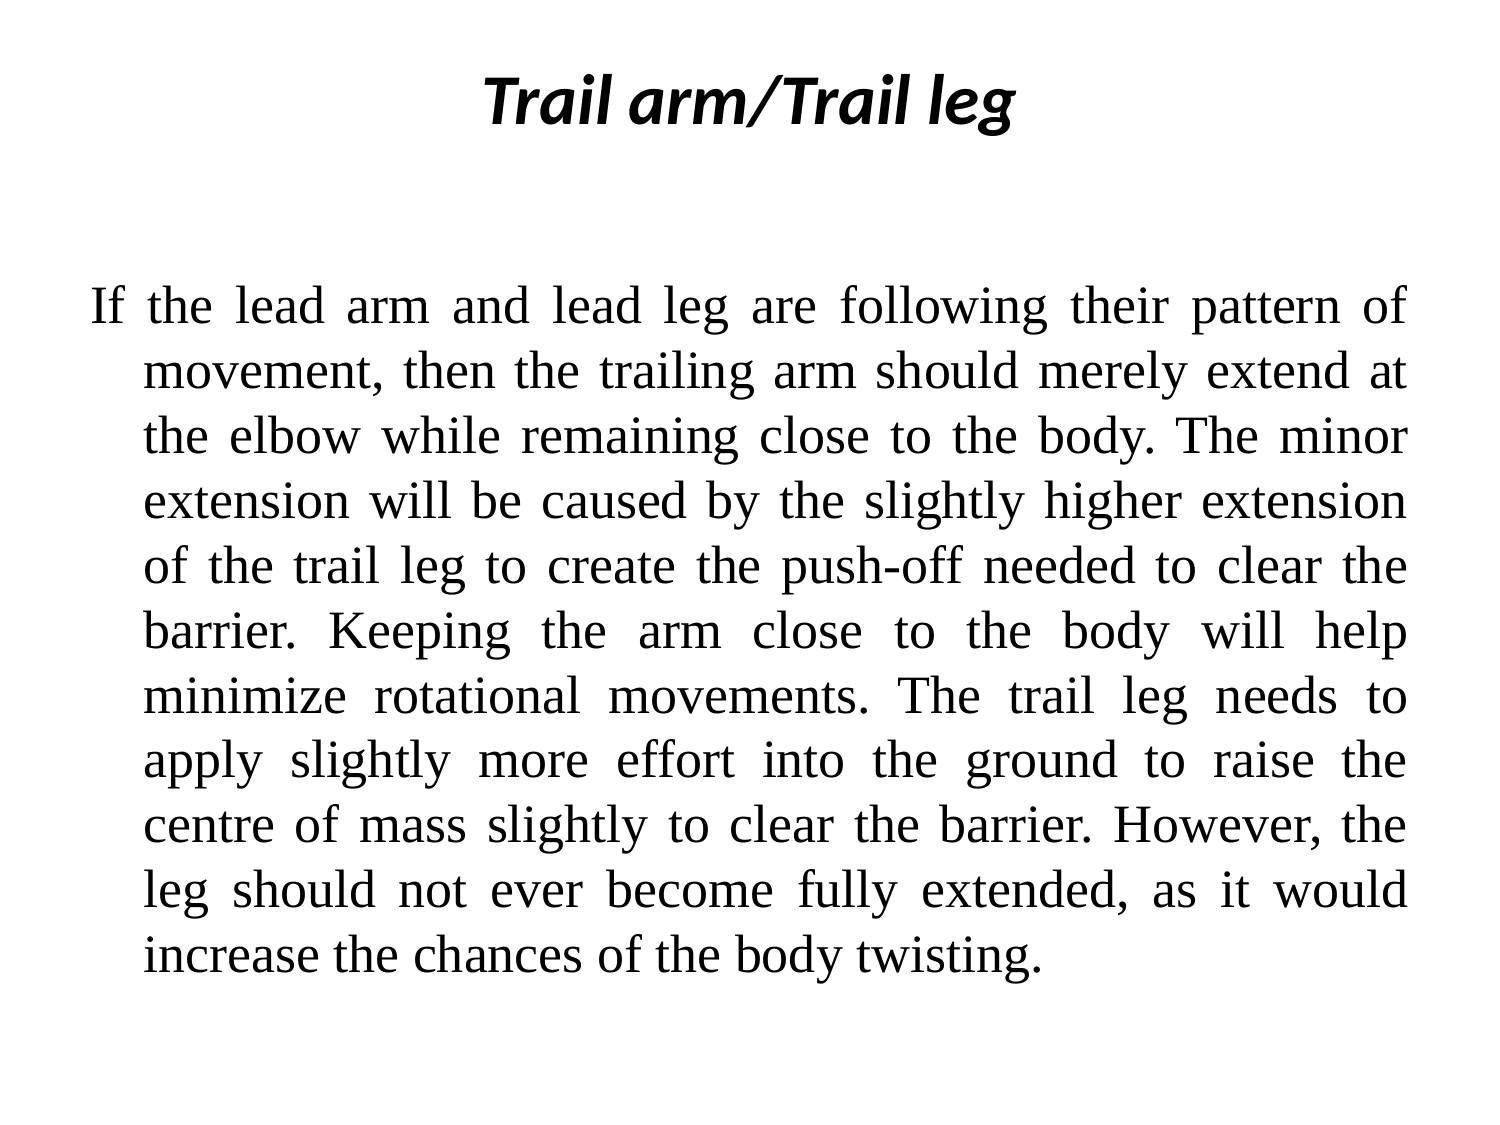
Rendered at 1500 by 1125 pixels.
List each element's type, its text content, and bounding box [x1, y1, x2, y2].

title Trail arm/Trail leg [75, 45, 1425, 233]
list If the lead arm and lead leg are following their pattern of movement, then the trailing arm should merely extend at the elbow while remaining close to the body. The minor extension will be caused by the slightly higher extension of the trail leg to create the push-off needed to clear the barrier. Keeping the arm close to the body will help minimize rotational movements. The trail leg needs to apply slightly more effort into the ground to raise the centre of mass slightly to clear the barrier. However, the leg should not ever become fully extended, as it would increase the chances of the body twisting. [75, 262, 1425, 1005]
